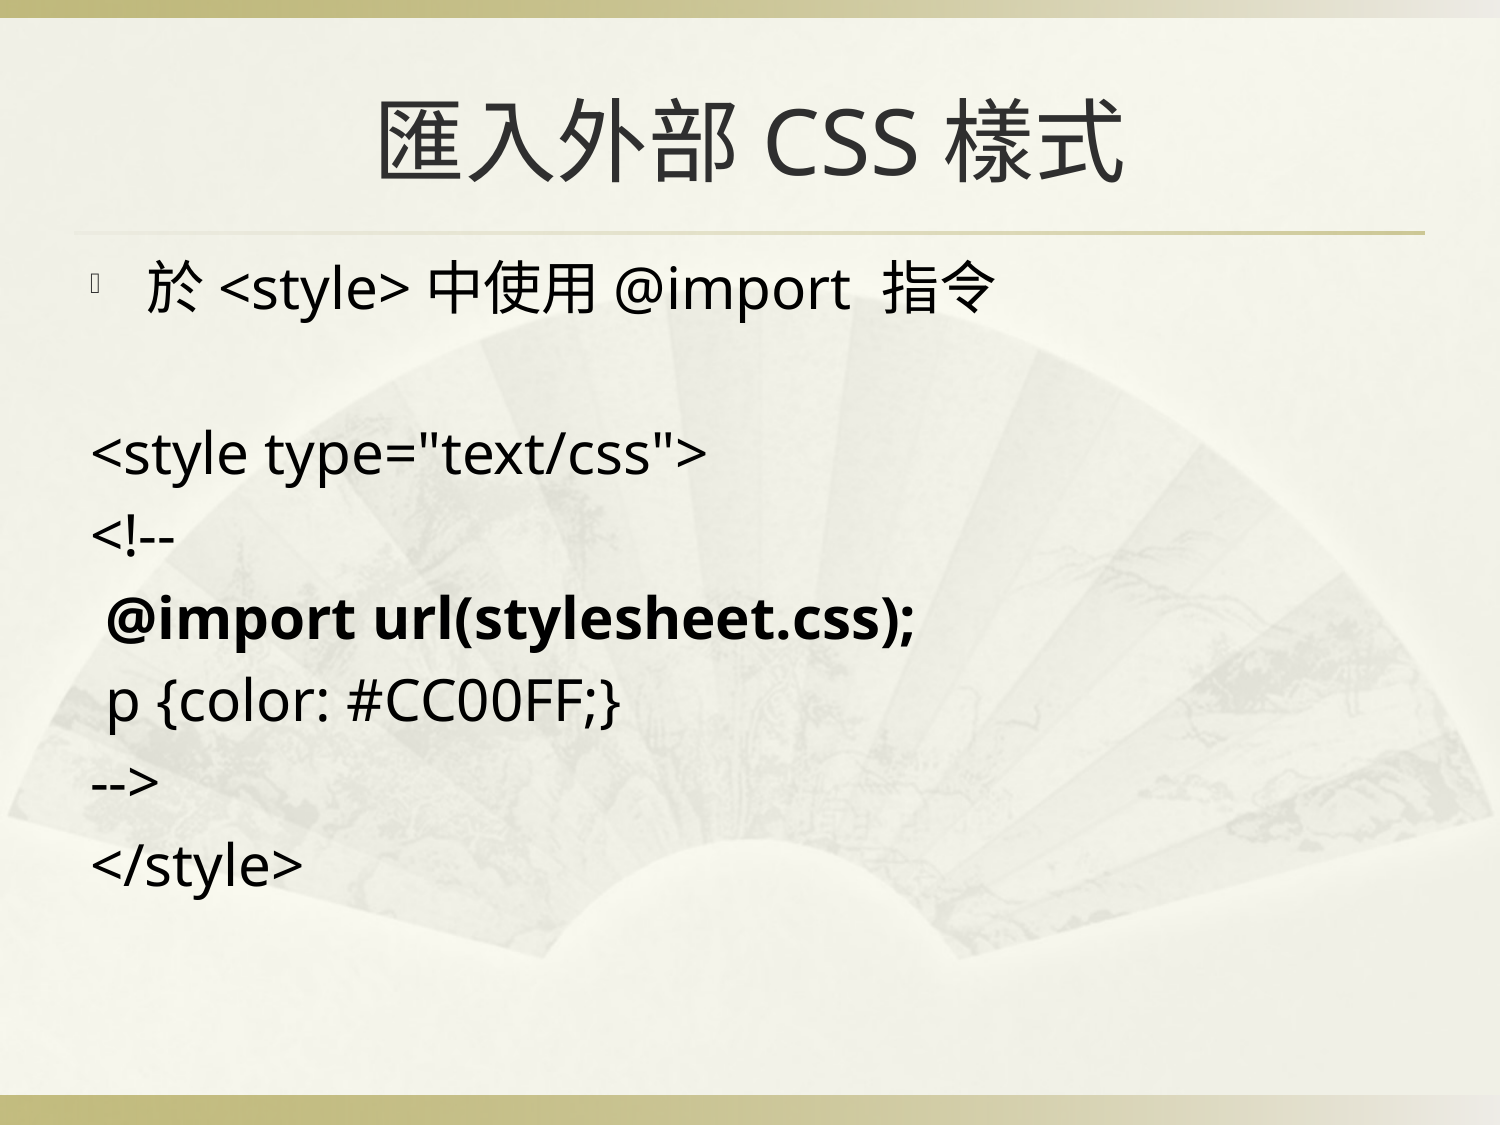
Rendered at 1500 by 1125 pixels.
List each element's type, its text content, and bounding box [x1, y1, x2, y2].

picture [0, 18, 1500, 1095]
title 匯入外部CSS樣式 [75, 45, 1425, 233]
list 於<style>中使用@import 指令 <style type="text/css"> <!-- @import url(stylesheet.css); p {color: #CC00FF;} --> </style> [75, 244, 1425, 1013]
